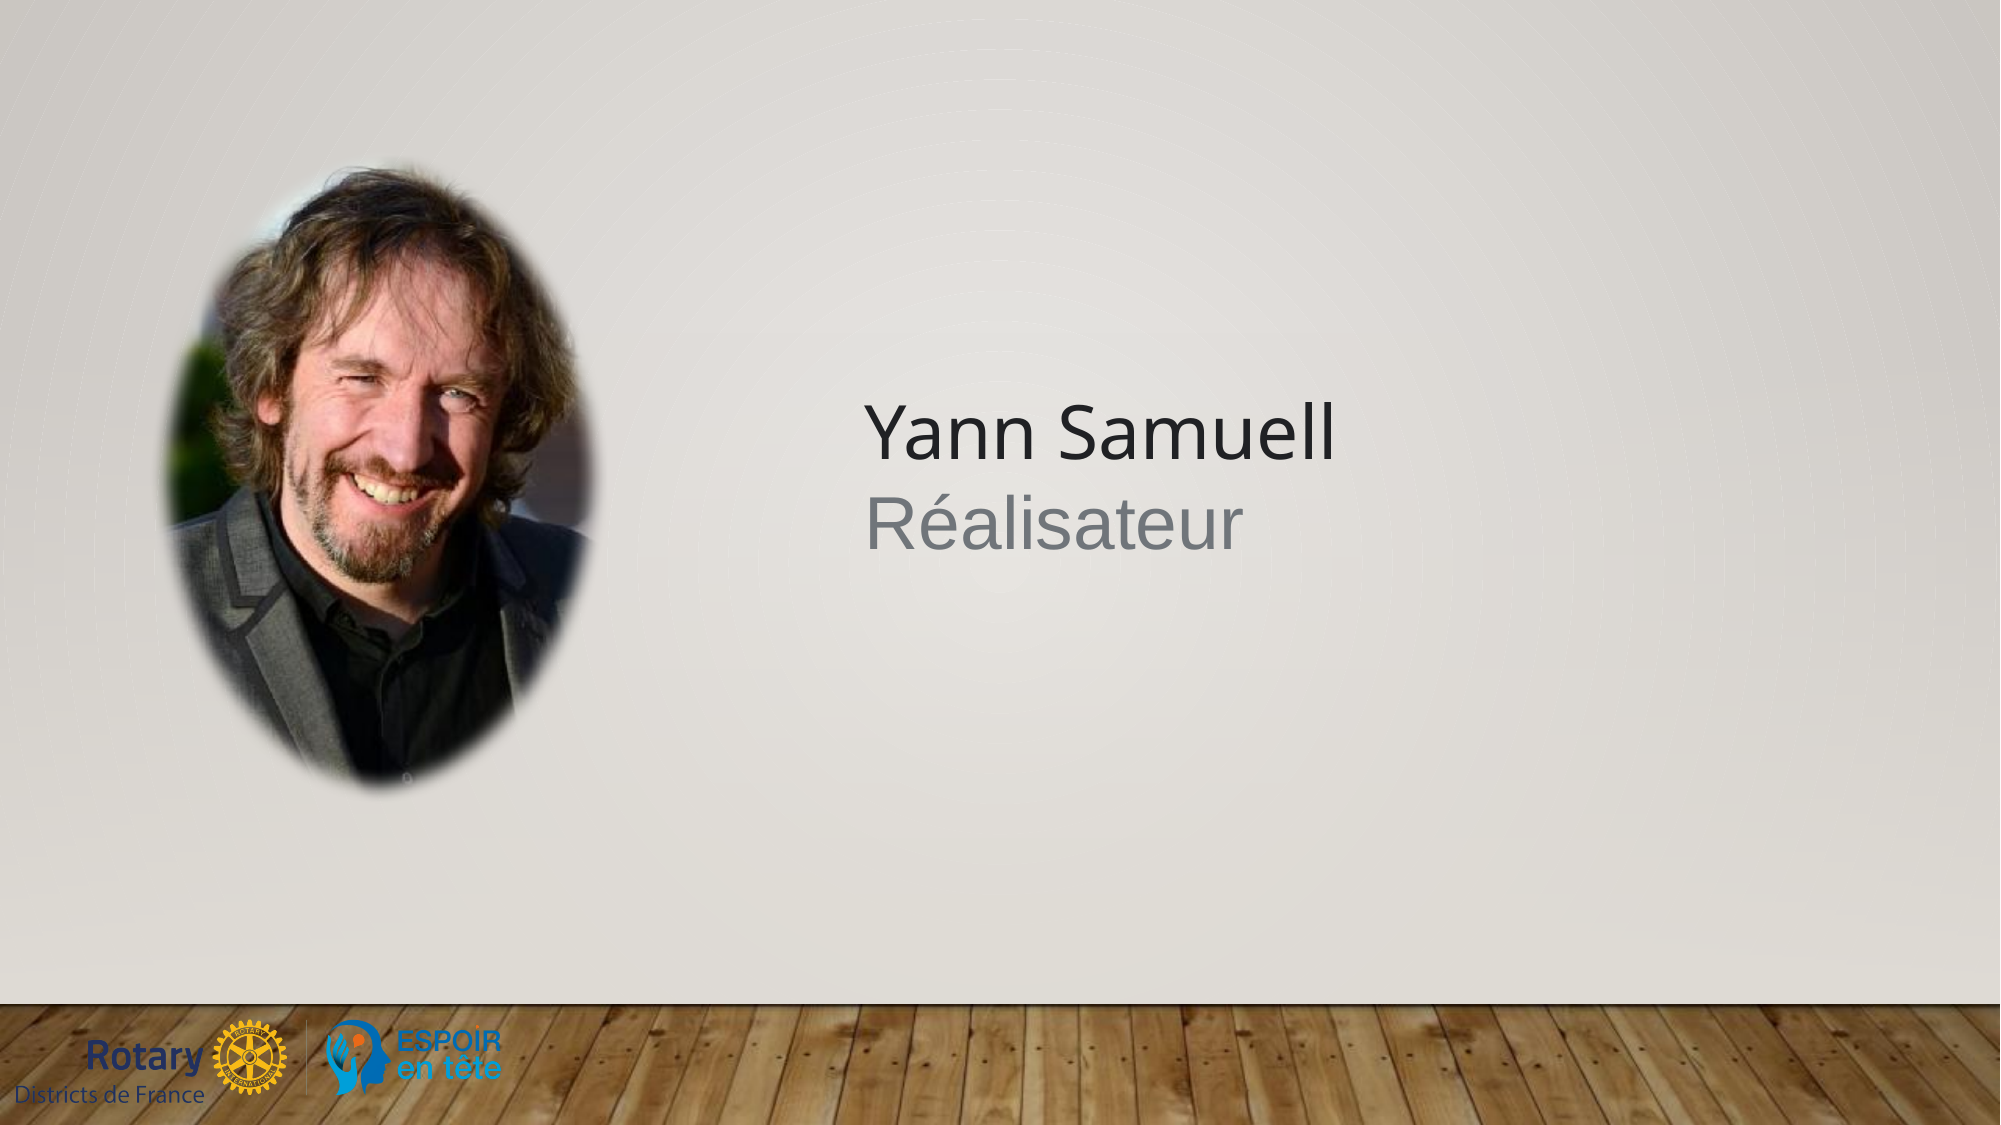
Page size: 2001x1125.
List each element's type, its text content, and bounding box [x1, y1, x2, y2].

picture [0, 1004, 2000, 1125]
picture [148, 147, 610, 805]
text_box Yann Samuell Réalisateur [850, 377, 1851, 573]
